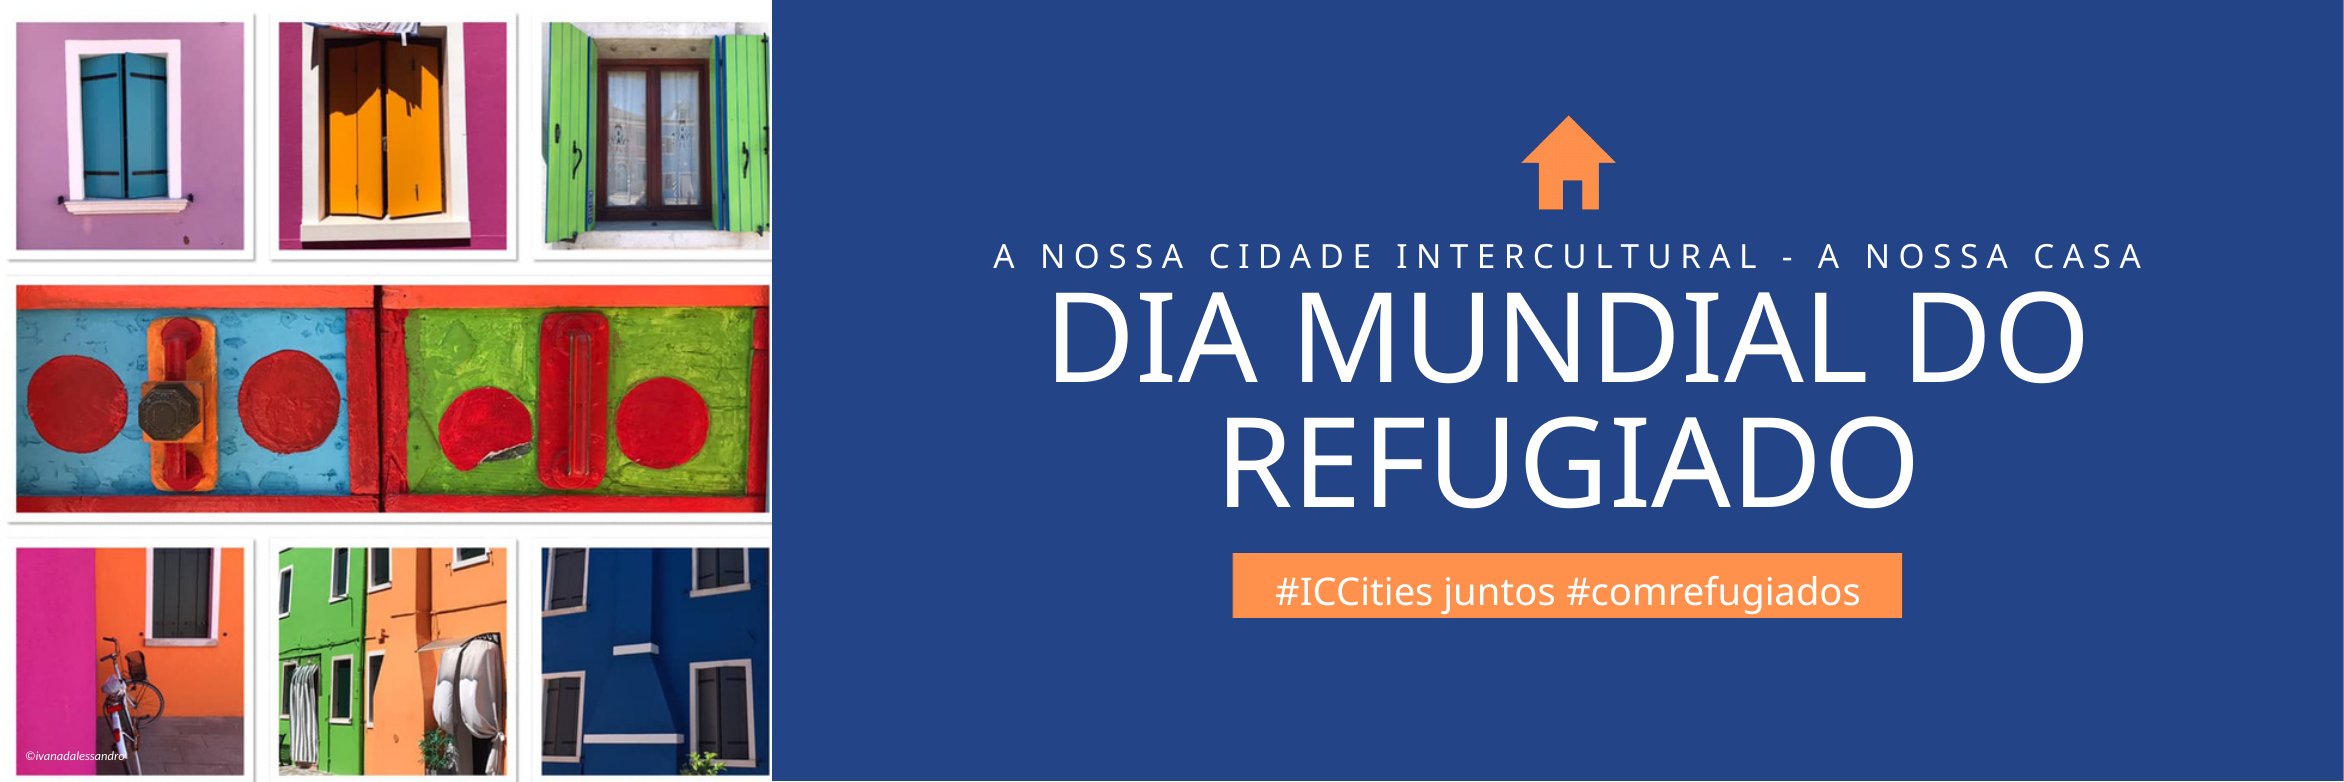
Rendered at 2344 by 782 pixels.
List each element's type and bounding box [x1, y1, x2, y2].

picture [0, 0, 772, 782]
text_box [870, 114, 2266, 619]
